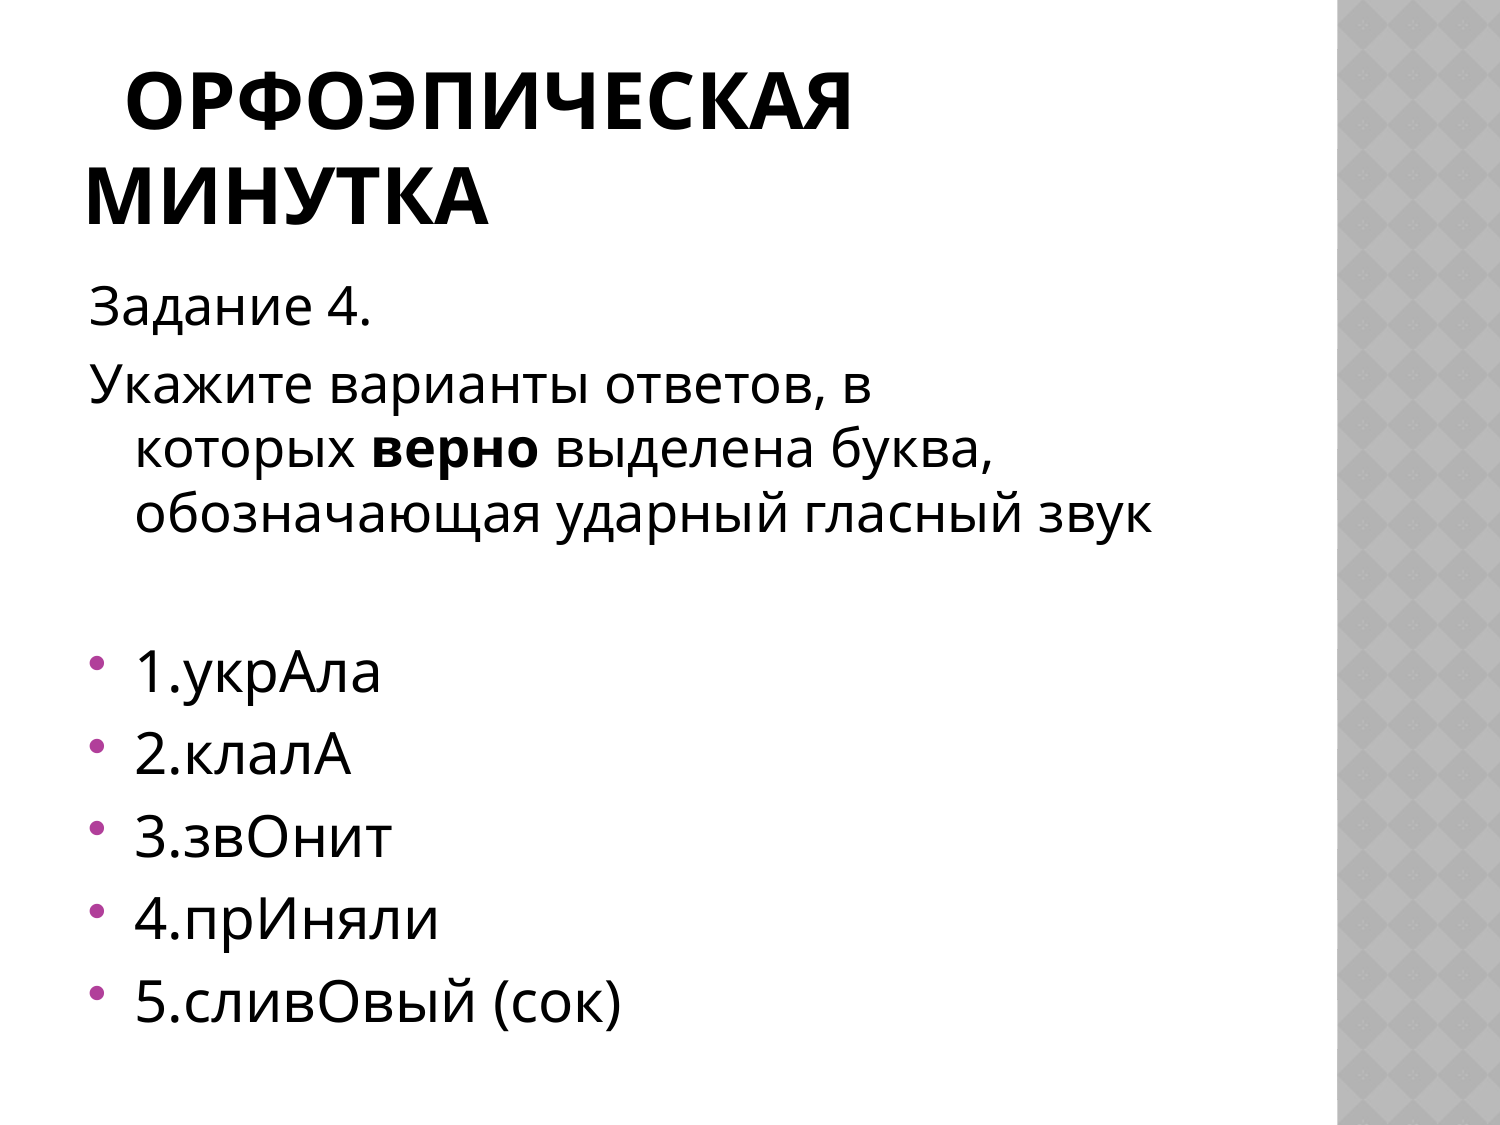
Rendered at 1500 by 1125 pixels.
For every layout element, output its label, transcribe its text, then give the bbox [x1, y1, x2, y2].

title Орфоэпическая минутка [75, 52, 1263, 240]
list Задание 4. Укажите варианты ответов, в которых верно выделена буква, обозначающая ударный гласный звук 1.укрАла 2.клалА 3.звОнит 4.прИняли 5.сливОвый (сок) [75, 264, 1263, 1059]
